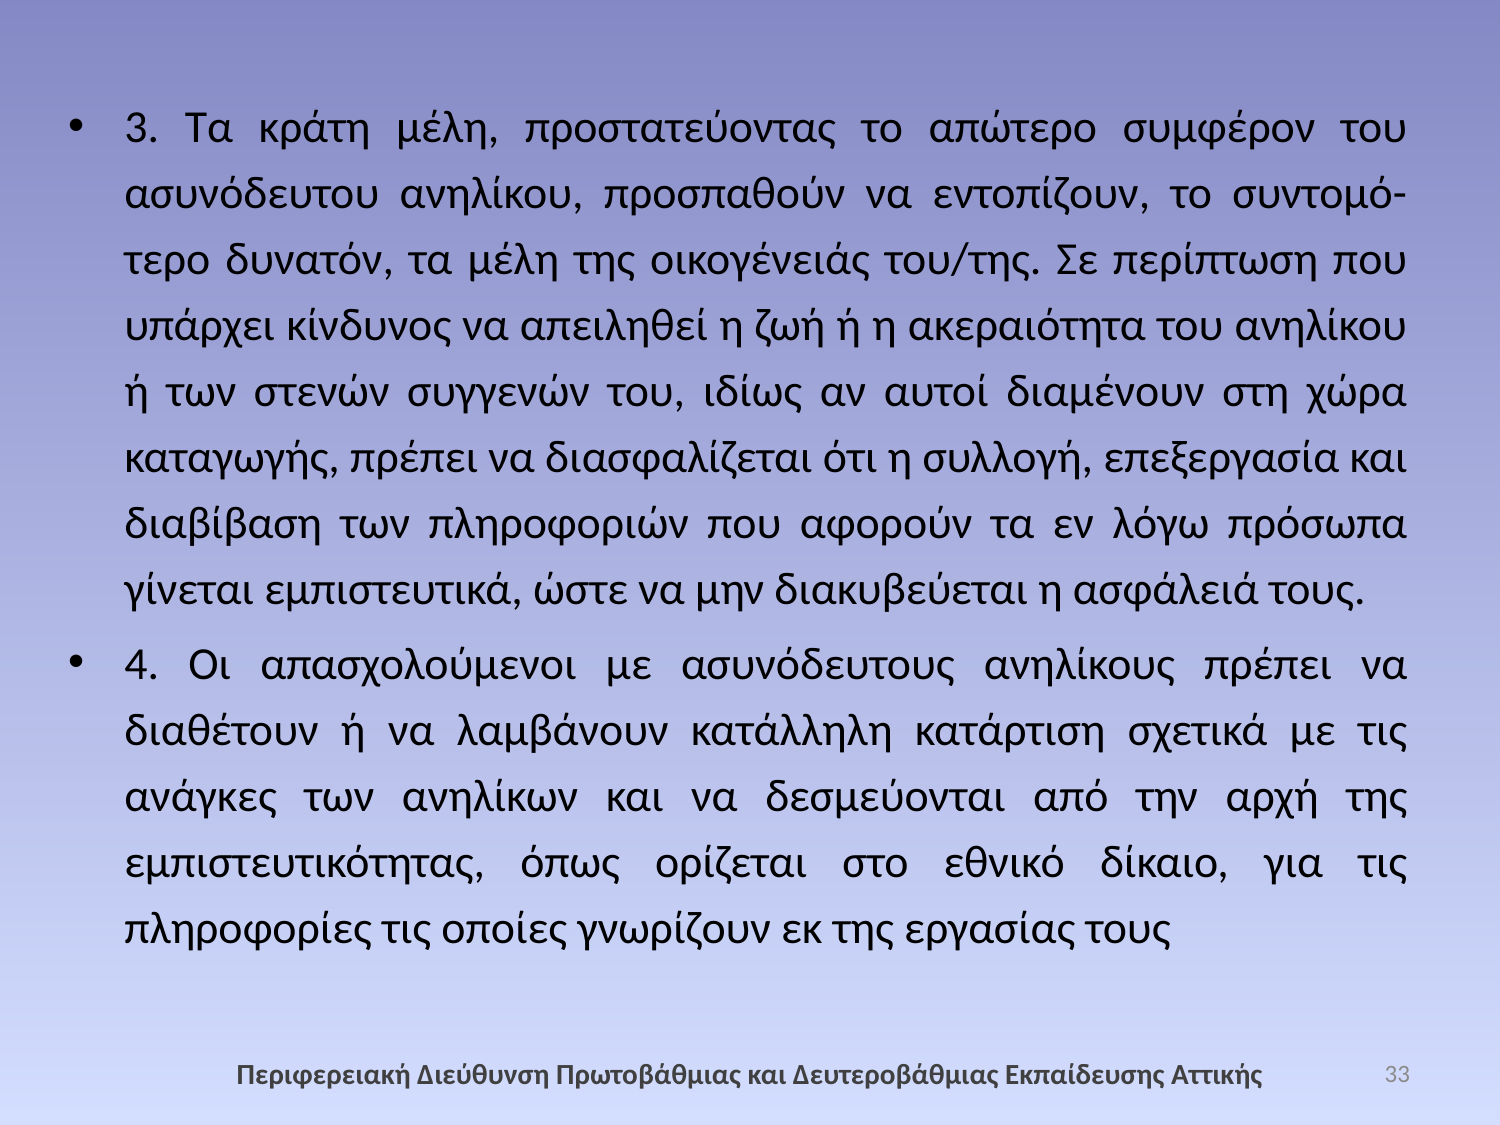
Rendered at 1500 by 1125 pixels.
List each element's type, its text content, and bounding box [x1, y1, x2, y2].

footer Περιφερειακή Διεύθυνση Πρωτοβάθμιας και Δευτεροβάθμιας Εκπαίδευσης Αττικής [218, 1042, 1074, 1103]
slide_number 33 [1074, 1042, 1425, 1103]
list 3. Τα κράτη µέλη, προστατεύοντας το απώτερο συμφέρον του ασυνόδευτου ανηλίκου, προσπαθούν να εντοπίζουν, το συντοµό- τερο δυνατόν, τα µέλη της οικογένειάς του/της. Σε περίπτωση που υπάρχει κίνδυνος να απειληθεί η ζωή ή η ακεραιότητα του ανηλίκου ή των στενών συγγενών του, ιδίως αν αυτοί διαµένουν στη χώρα καταγωγής, πρέπει να διασφαλίζεται ότι η συλλογή, επεξεργασία και διαβίβαση των πληροφοριών που αφορούν τα εν λόγω πρόσωπα γίνεται εμπιστευτικά, ώστε να µην διακυβεύεται η ασφάλειά τους. 4. Οι απασχολούμενοι µε ασυνόδευτους ανηλίκους πρέπει να διαθέτουν ή να λαµβάνουν κατάλληλη κατάρτιση σχετικά µε τις ανάγκες των ανηλίκων και να δεσμεύονται από την αρχή της εμπιστευτικότητας, όπως ορίζεται στο εθνικό δίκαιο, για τις πληροφορίες τις οποίες γνωρίζουν εκ της εργασίας τους [53, 78, 1424, 1047]
